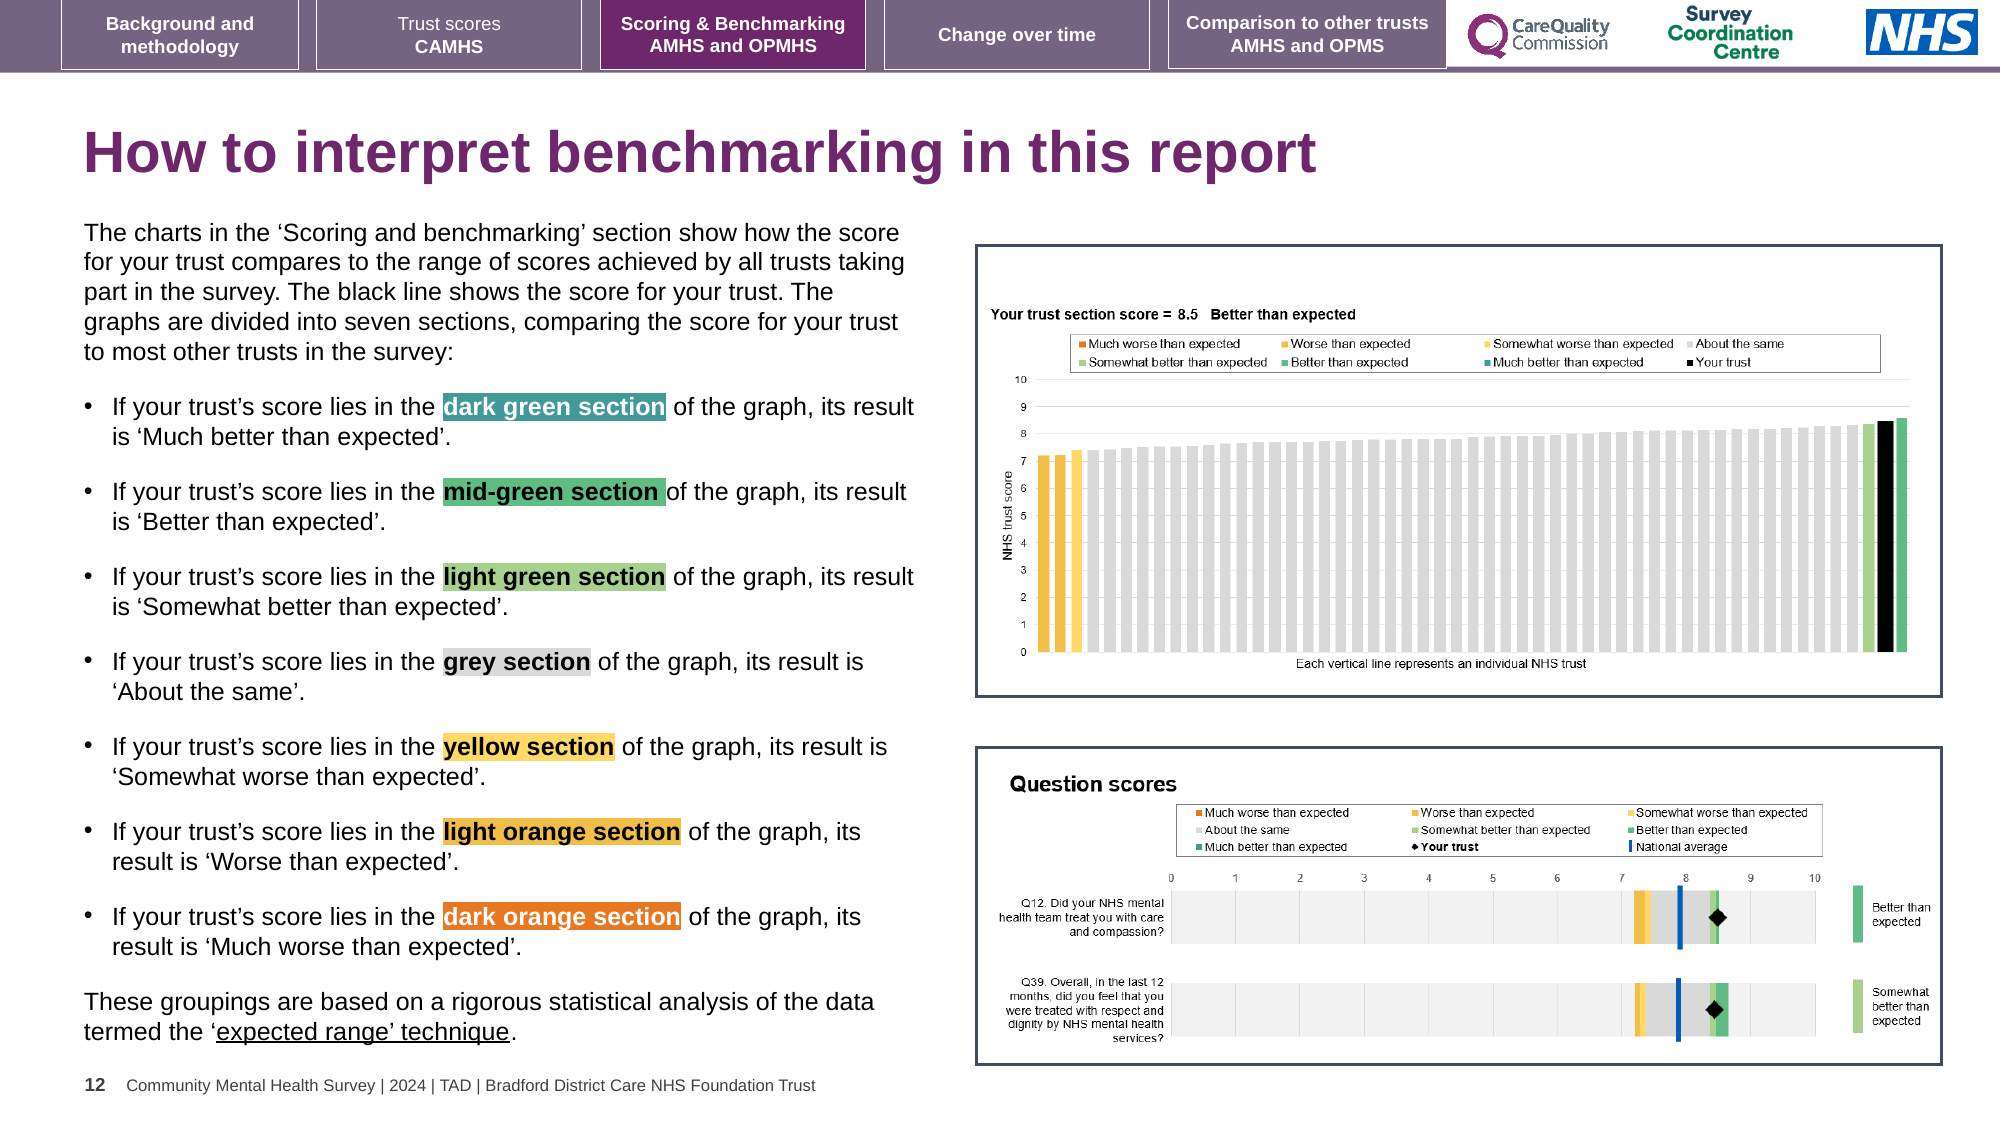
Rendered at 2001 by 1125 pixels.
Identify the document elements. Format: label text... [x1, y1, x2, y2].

picture [983, 765, 1936, 1047]
text_box [976, 245, 1943, 698]
text_box 12 [84, 1065, 122, 1125]
text_box The charts in the ‘Scoring and benchmarking’ section show how the score for your trust compares to the range of scores achieved by all trusts taking part in the survey. The black line shows the score for your trust. The graphs are divided into seven sections, comparing the score for your trust to most other trusts in the survey: If your trust’s score lies in the dark green section of the graph, its result is ‘Much better than expected’. If your trust’s score lies in the mid-green section of the graph, its result is ‘Better than expected’. If your trust’s score lies in the light green section of the graph, its result is ‘Somewhat better than expected’. If your trust’s score lies in the grey section of the graph, its result is ‘About the same’. If your trust’s score lies in the yellow section of the graph, its result is ‘Somewhat worse than expected’. If your trust’s score lies in the light orange section of the graph, its result is ‘Worse than expected’. If your trust’s score lies in the dark orange section of the graph, its result is ‘Much worse than expected’. These groupings are based on a rigorous statistical analysis of the data termed the ‘expected range’ technique. [69, 208, 932, 1053]
picture [1666, 3, 1794, 61]
picture [1866, 9, 1978, 55]
picture [1467, 13, 1610, 59]
title How to interpret benchmarking in this report [68, 101, 1942, 209]
picture [983, 300, 1935, 672]
text_box [976, 747, 1943, 1065]
